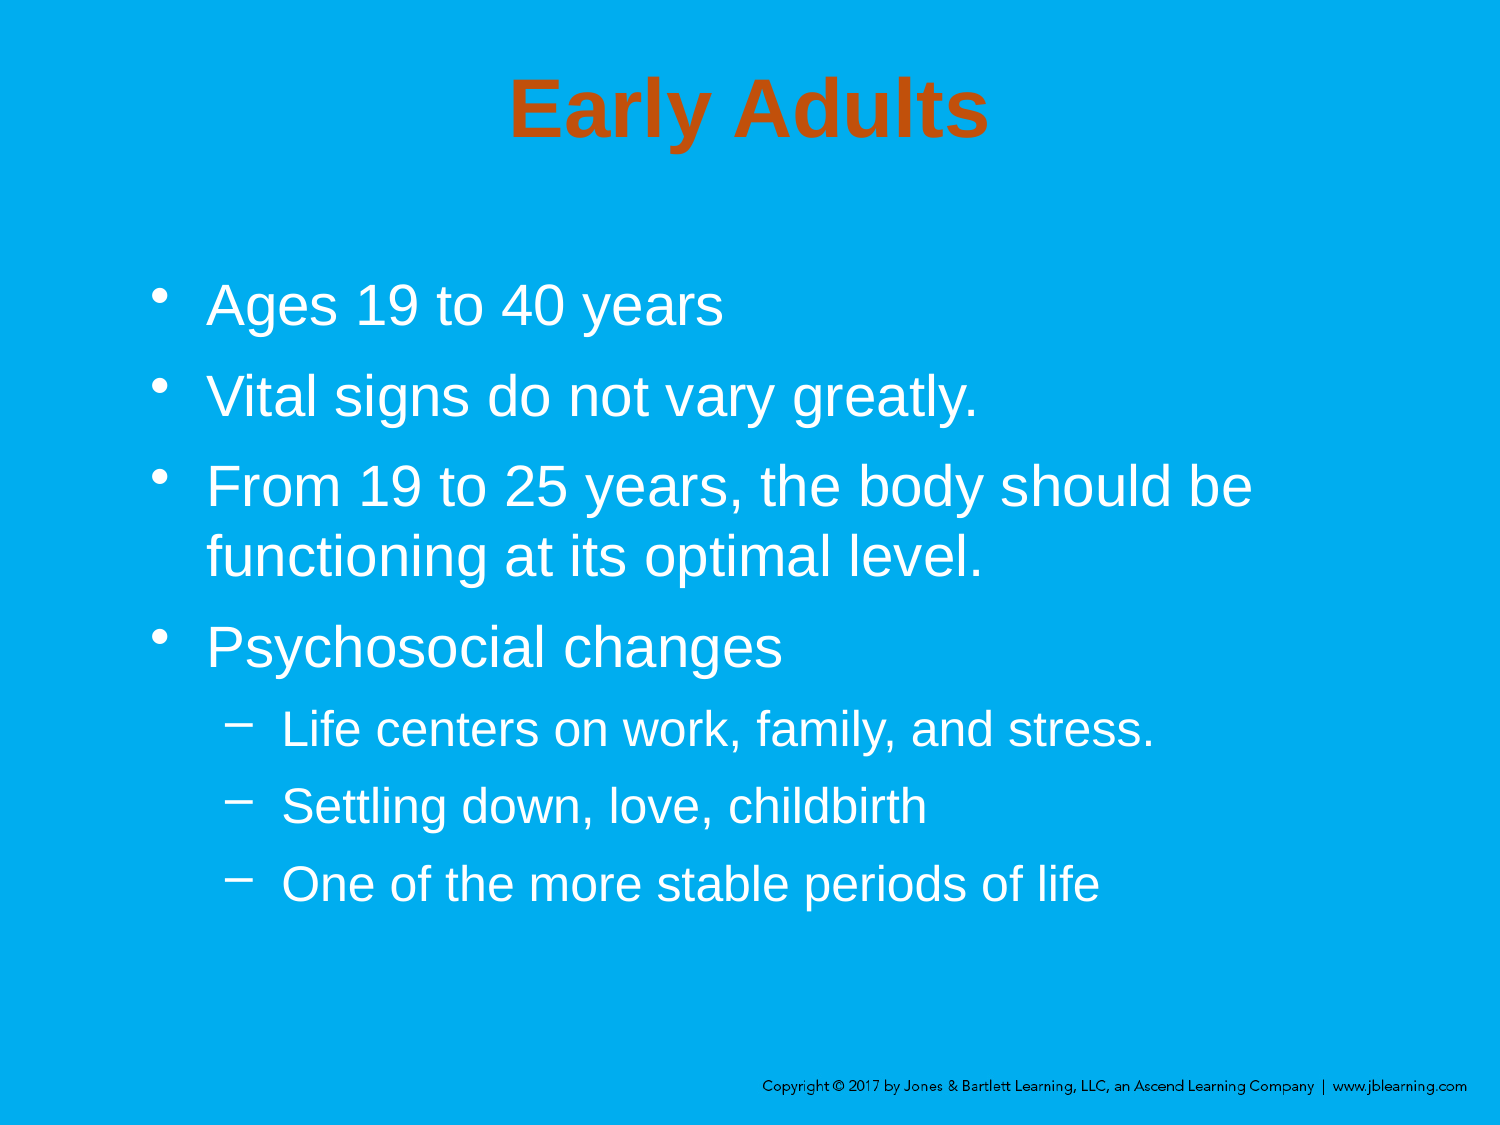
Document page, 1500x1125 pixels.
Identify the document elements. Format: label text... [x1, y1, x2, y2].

title Early Adults [112, 37, 1388, 188]
list Ages 19 to 40 years Vital signs do not vary greatly. From 19 to 25 years, the body should be functioning at its optimal level. Psychosocial changes Life centers on work, family, and stress. Settling down, love, childbirth One of the more stable periods of life [112, 237, 1388, 1025]
